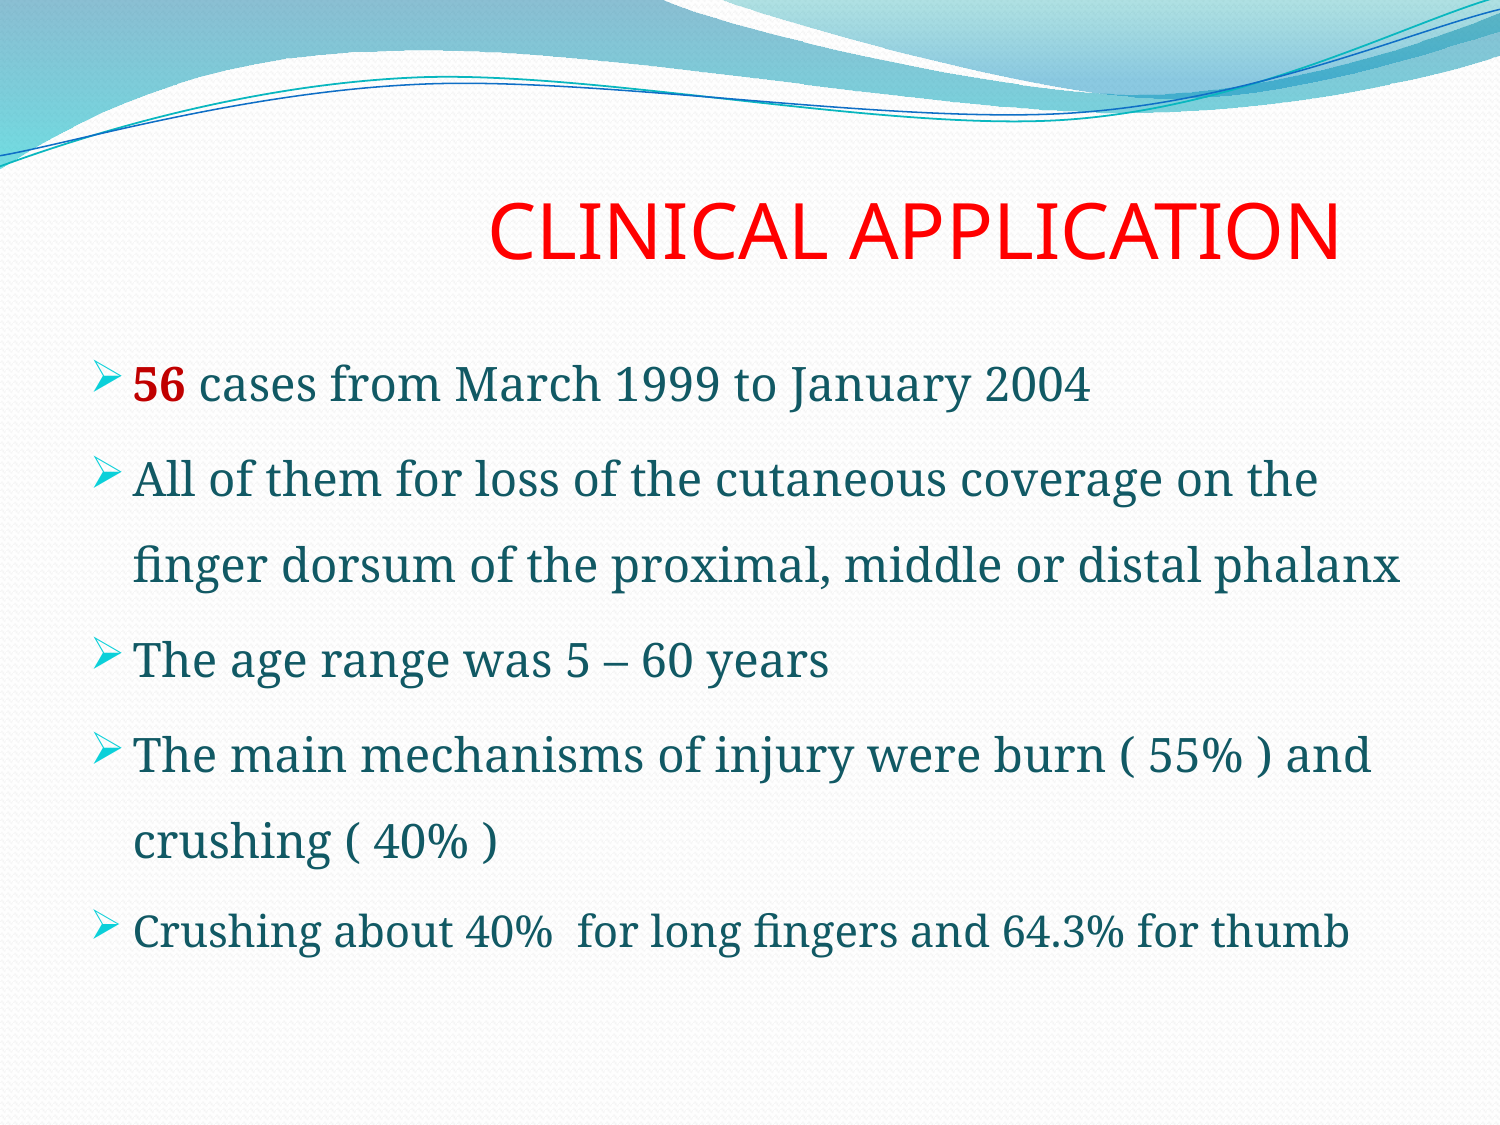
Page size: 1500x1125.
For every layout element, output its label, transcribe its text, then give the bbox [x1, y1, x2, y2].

title CLINICAL APPLICATION [487, 149, 1363, 275]
list 56 cases from March 1999 to January 2004 All of them for loss of the cutaneous coverage on the finger dorsum of the proximal, middle or distal phalanx The age range was 5 – 60 years The main mechanisms of injury were burn ( 55% ) and crushing ( 40% ) Crushing about 40% for long fingers and 64.3% for thumb [75, 317, 1425, 1038]
